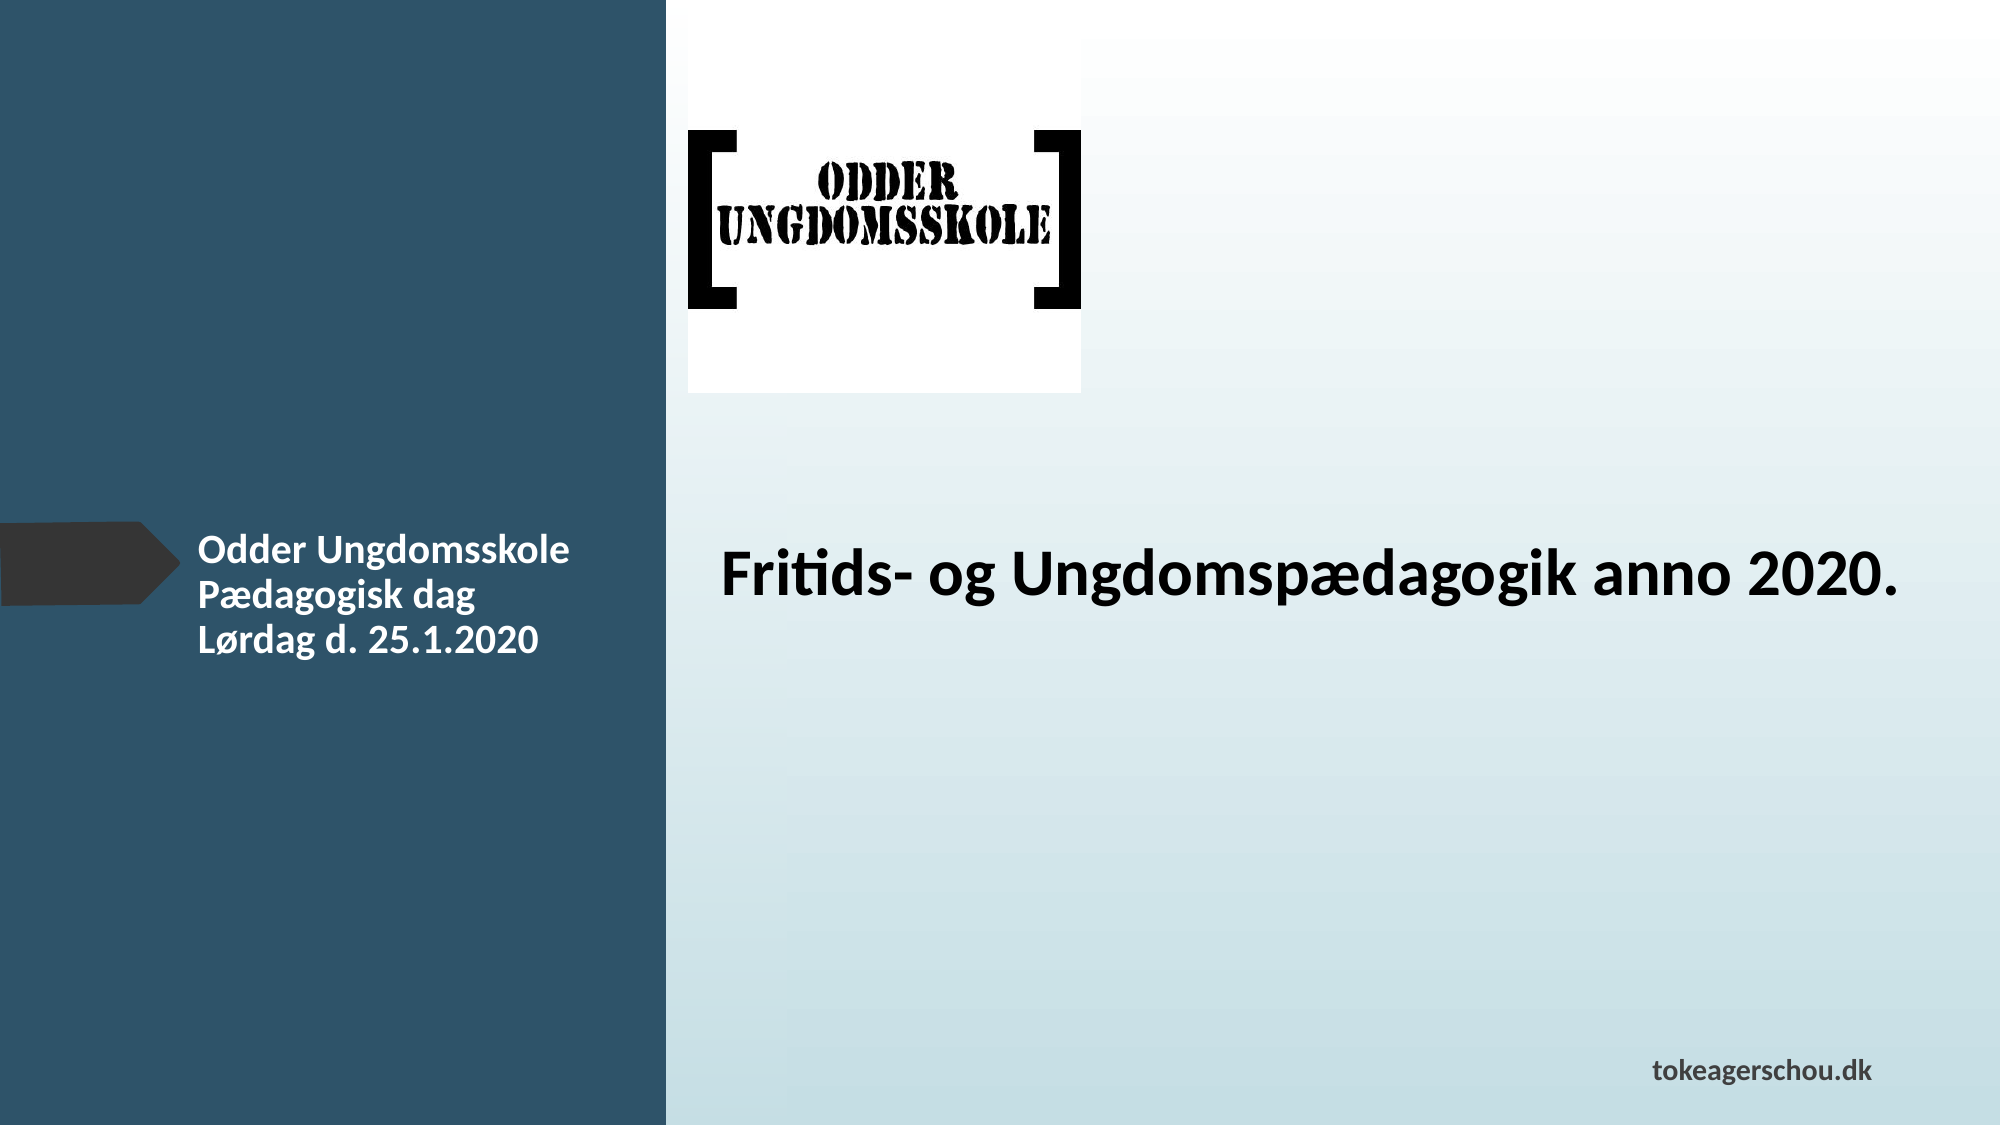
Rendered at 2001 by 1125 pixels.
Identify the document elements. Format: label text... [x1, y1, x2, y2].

title Odder Ungdomsskole Pædagogisk dag Lørdag d. 25.1.2020 [182, 474, 586, 972]
text_box [0, 0, 667, 1125]
text_box Fritids- og Ungdomspædagogik anno 2020. [706, 521, 1955, 617]
text_box [785, 0, 2000, 1125]
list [687, 0, 1082, 393]
text_box [0, 521, 181, 606]
text_box tokeagerschou.dk [431, 992, 1894, 1094]
